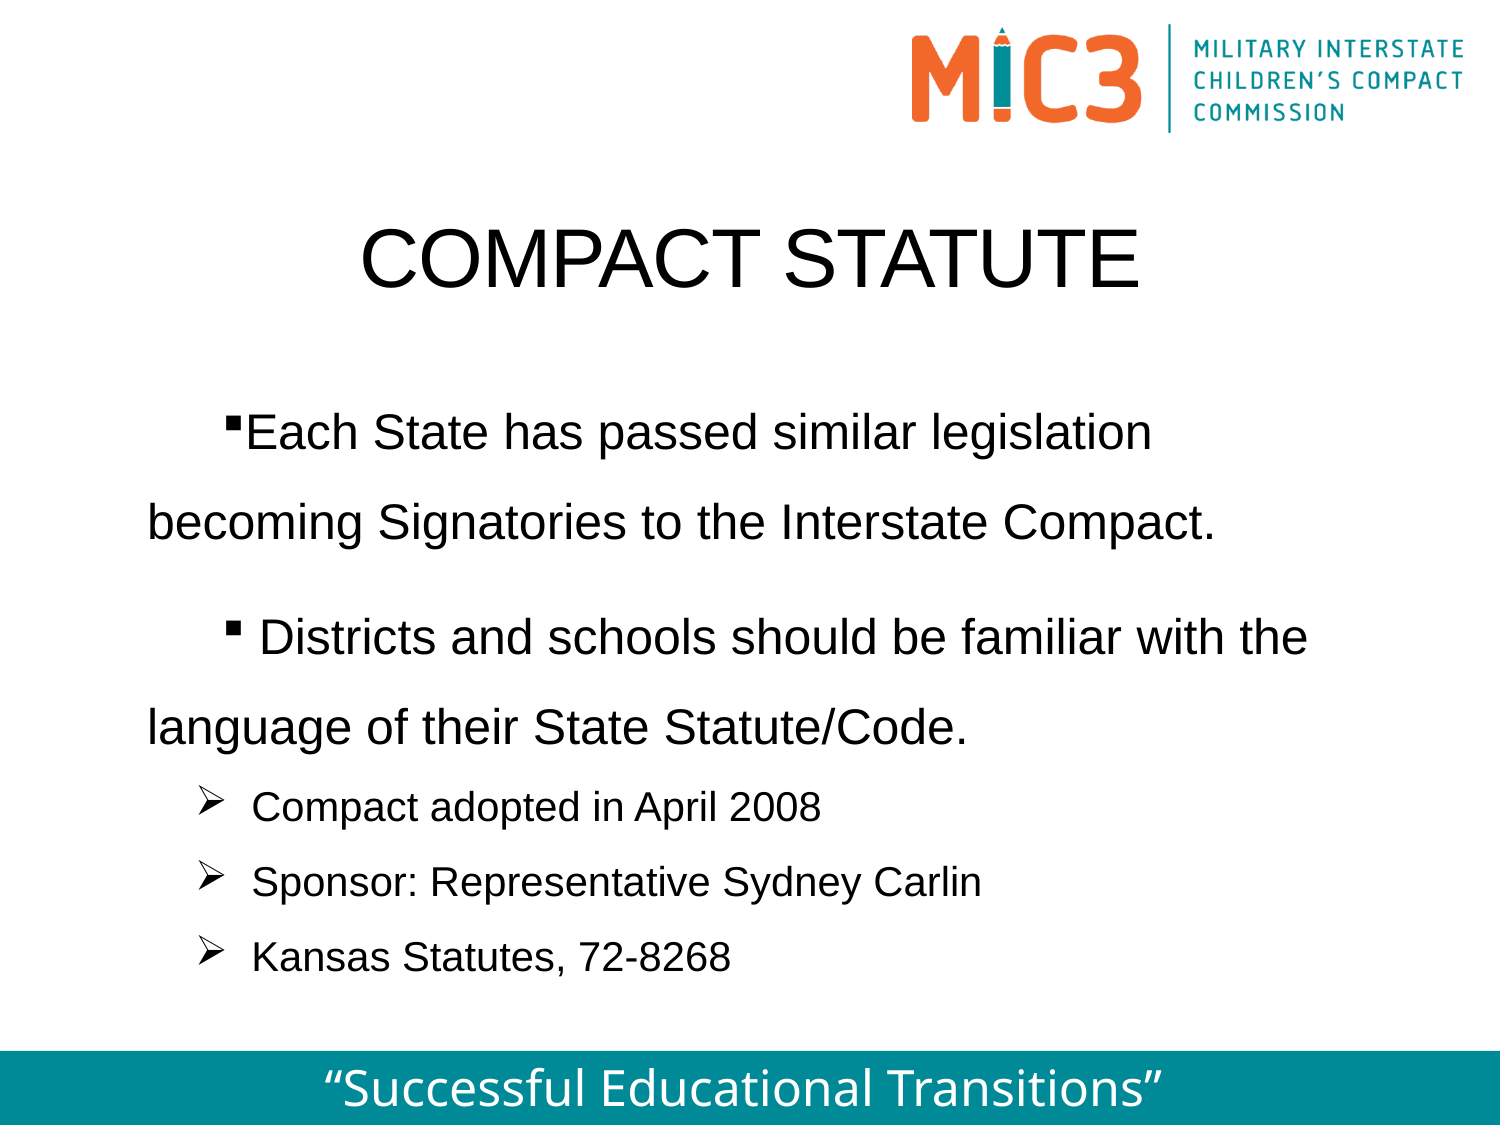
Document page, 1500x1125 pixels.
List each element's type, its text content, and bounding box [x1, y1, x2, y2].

list Each State has passed similar legislation becoming Signatories to the Interstate Compact. Districts and schools should be familiar with the language of their State Statute/Code. Compact adopted in April 2008 Sponsor: Representative Sydney Carlin Kansas Statutes, 72-8268 [132, 362, 1395, 688]
title COMPACT STATUTE [132, 200, 1370, 325]
picture [912, 24, 1463, 133]
